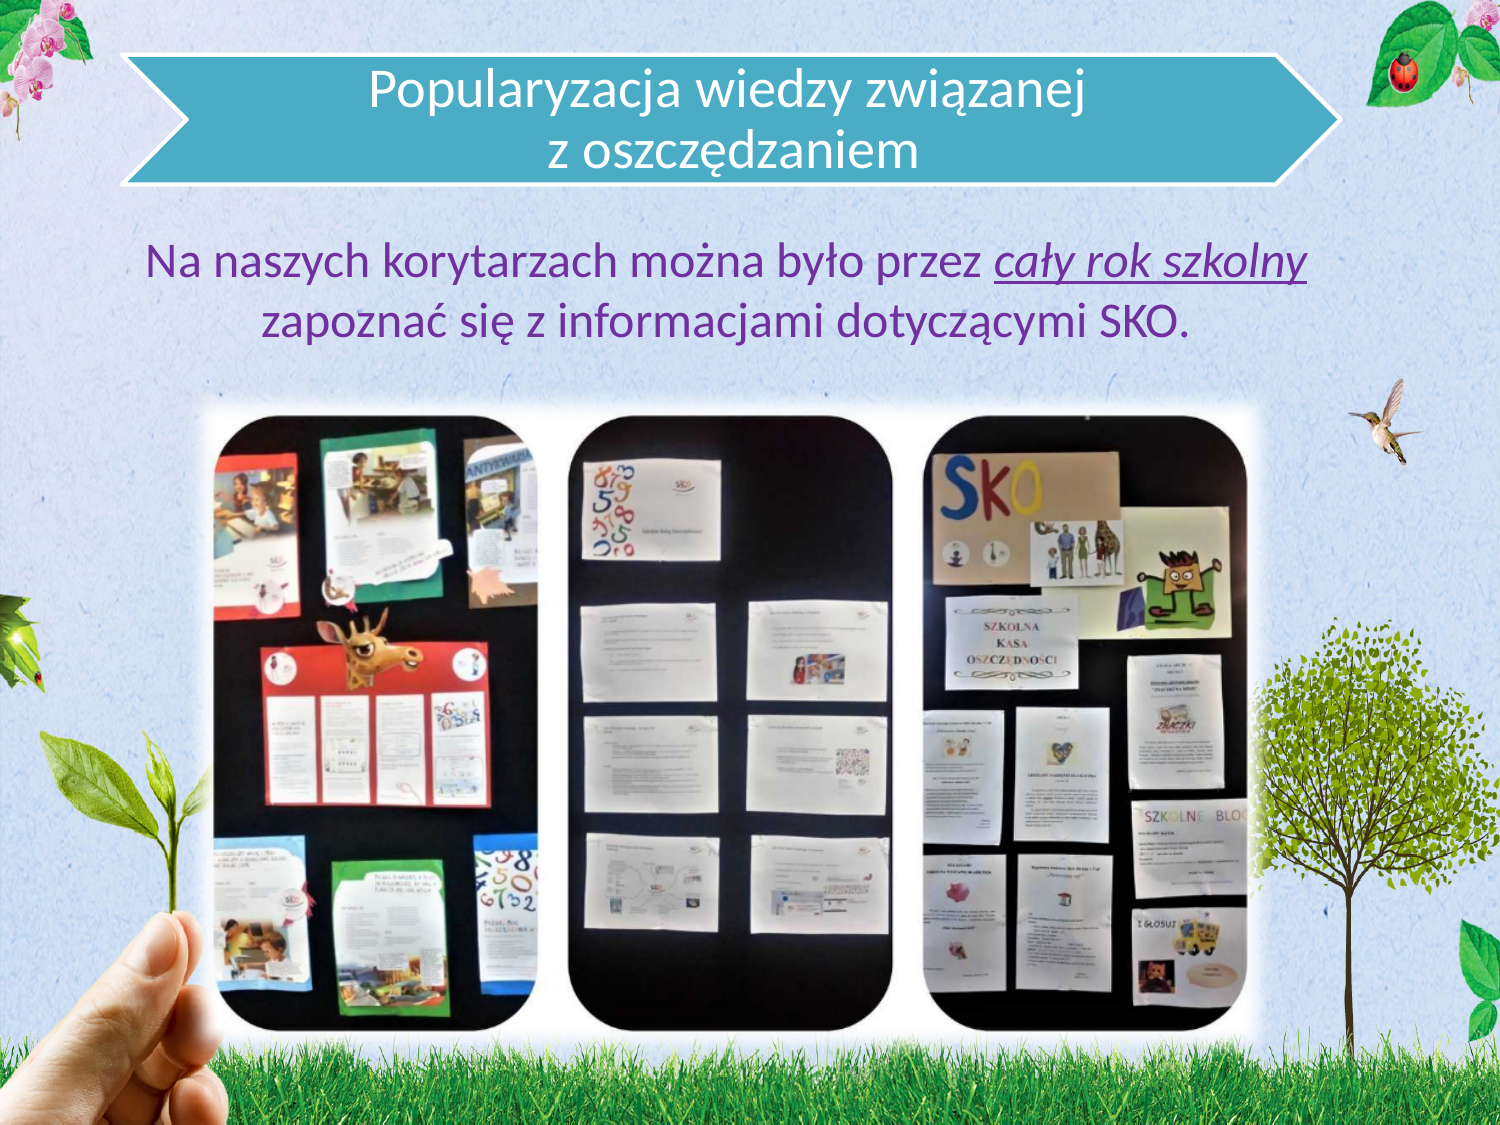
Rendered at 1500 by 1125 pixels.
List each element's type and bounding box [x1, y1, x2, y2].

text_box [93, 54, 1369, 185]
picture [0, 0, 1500, 1125]
